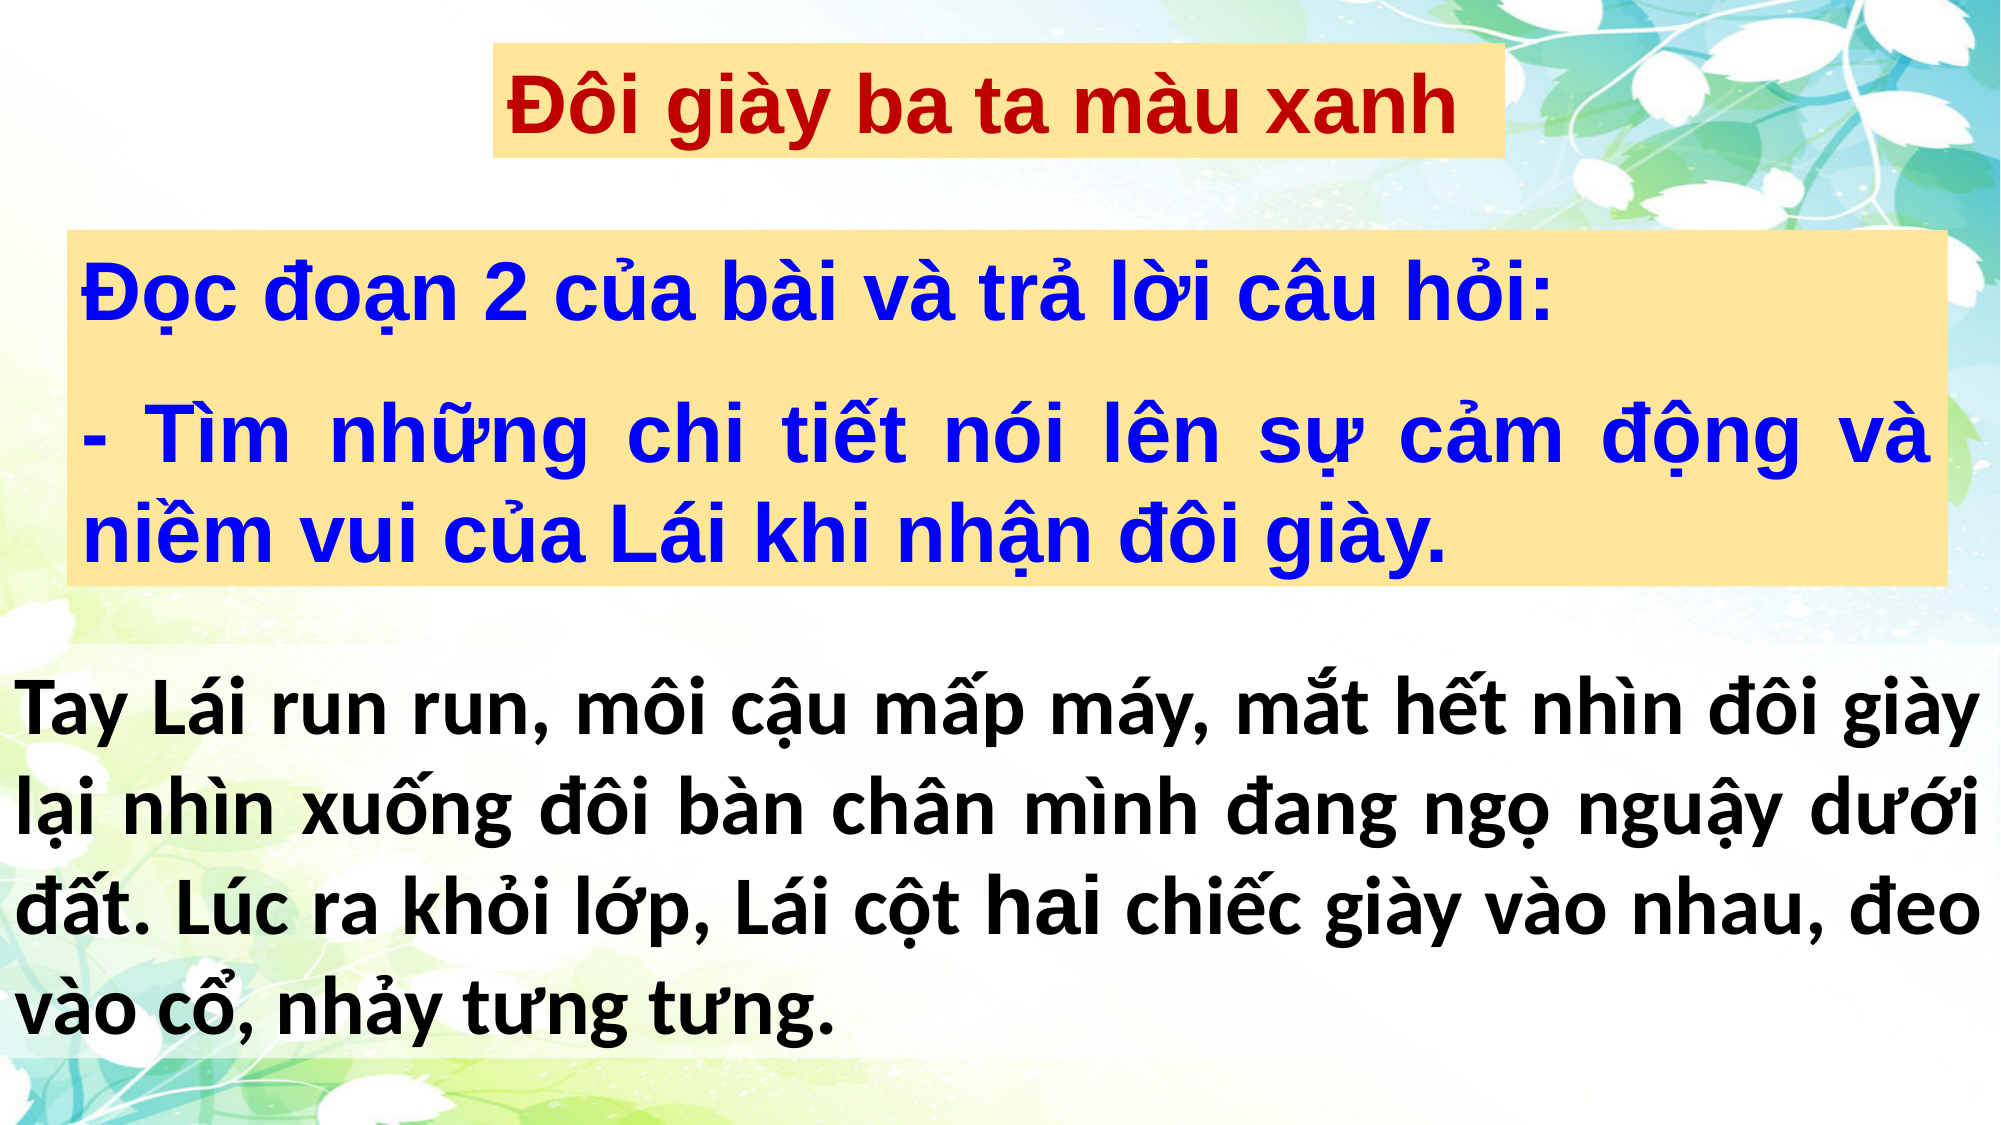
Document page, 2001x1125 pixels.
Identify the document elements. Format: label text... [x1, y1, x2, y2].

text_box Đôi giày ba ta màu xanh [493, 43, 1506, 158]
picture [0, 0, 2001, 1125]
text_box Đọc đoạn 2 của bài và trả lời câu hỏi: - Tìm những chi tiết nói lên sự cảm động và niềm vui của Lái khi nhận đôi giày. [67, 229, 1948, 587]
text_box Tay Lái run run, môi cậu mấp máy, mắt hết nhìn đôi giày lại nhìn xuống đôi bàn chân mình đang ngọ nguậy dưới đất. Lúc ra khỏi lớp, Lái cột hai chiếc giày vào nhau, đeo vào cổ, nhảy tưng tưng. [0, 643, 1999, 1059]
